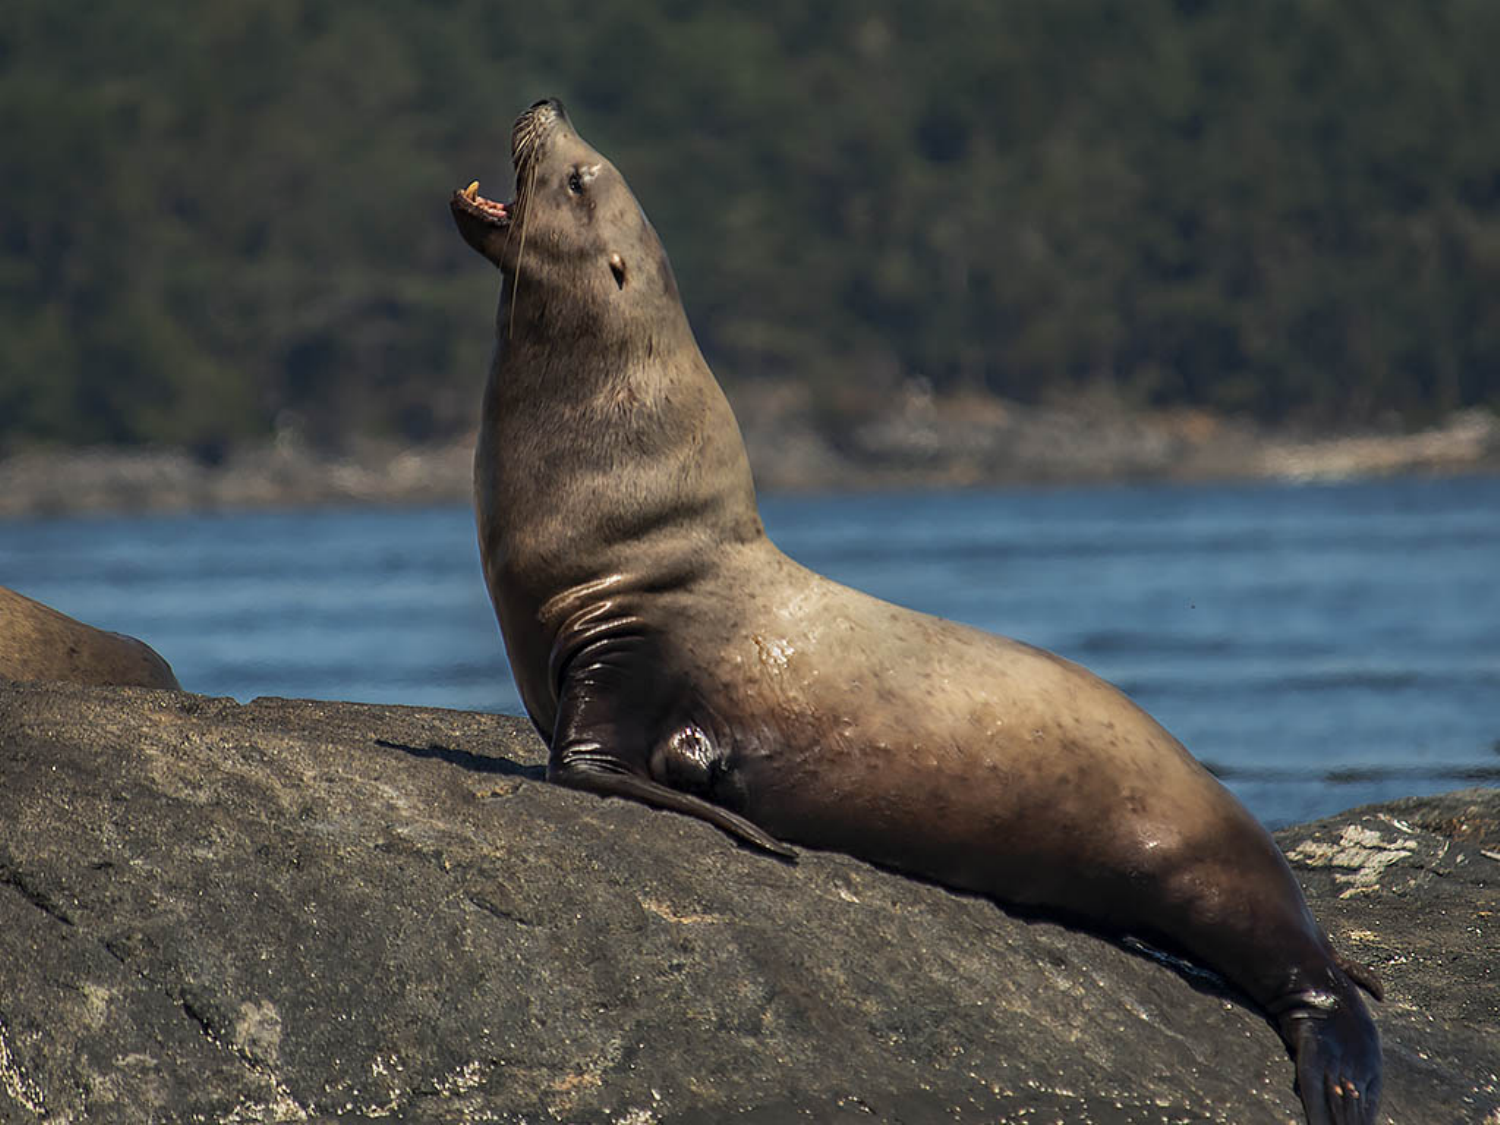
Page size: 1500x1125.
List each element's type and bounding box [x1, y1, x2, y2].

list [0, 0, 1500, 1125]
